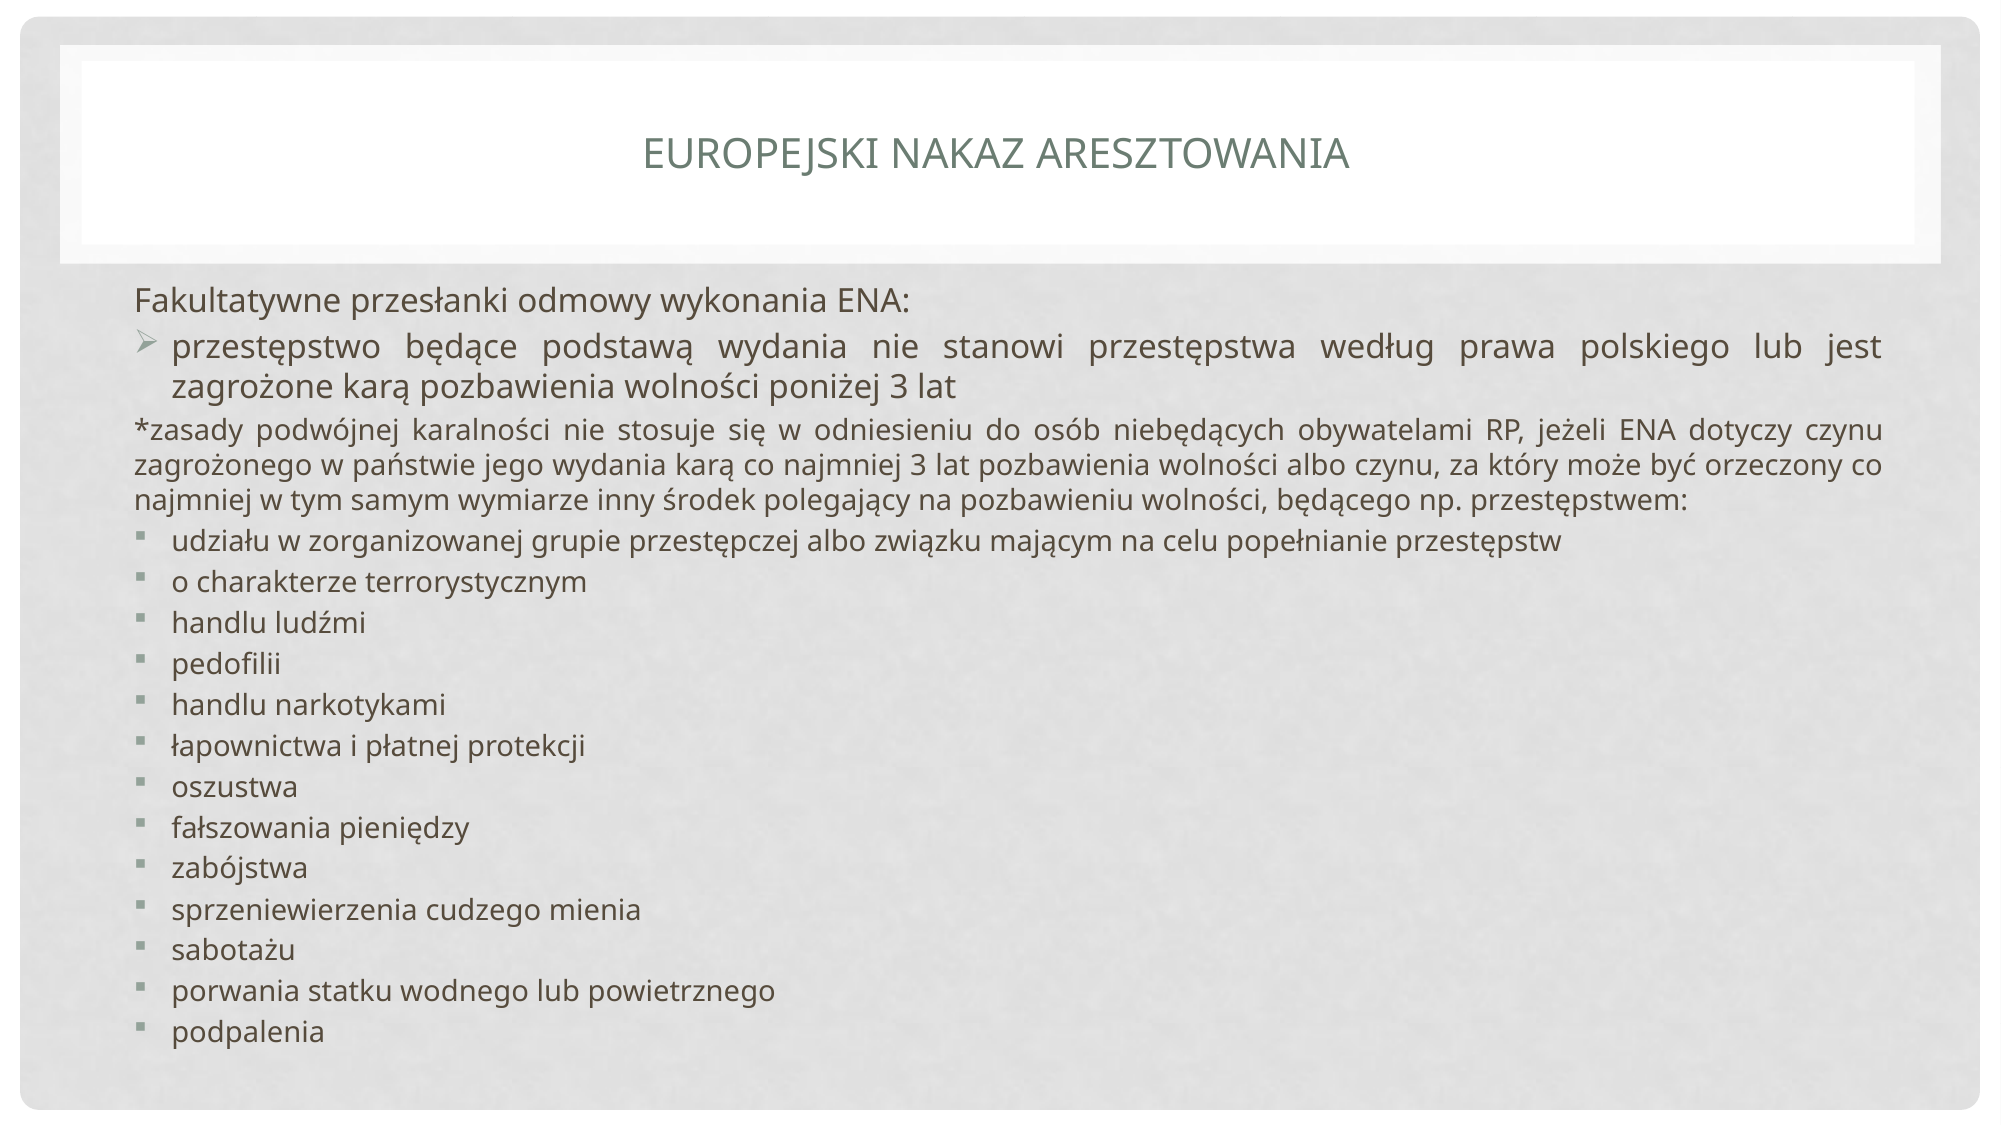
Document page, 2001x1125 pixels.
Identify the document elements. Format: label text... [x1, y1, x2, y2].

list Fakultatywne przesłanki odmowy wykonania ENA: przestępstwo będące podstawą wydania nie stanowi przestępstwa według prawa polskiego lub jest zagrożone karą pozbawienia wolności poniżej 3 lat *zasady podwójnej karalności nie stosuje się w odniesieniu do osób niebędących obywatelami RP, jeżeli ENA dotyczy czynu zagrożonego w państwie jego wydania karą co najmniej 3 lat pozbawienia wolności albo czynu, za który może być orzeczony co najmniej w tym samym wymiarze inny środek polegający na pozbawieniu wolności, będącego np. przestępstwem: udziału w zorganizowanej grupie przestępczej albo związku mającym na celu popełnianie przestępstw o charakterze terrorystycznym handlu ludźmi pedofilii handlu narkotykami łapownictwa i płatnej protekcji oszustwa fałszowania pieniędzy zabójstwa sprzeniewierzenia cudzego mienia sabotażu porwania statku wodnego lub powietrznego podpalenia [99, 271, 1900, 1090]
title Europejski nakaz aresztowania [93, 66, 1900, 238]
